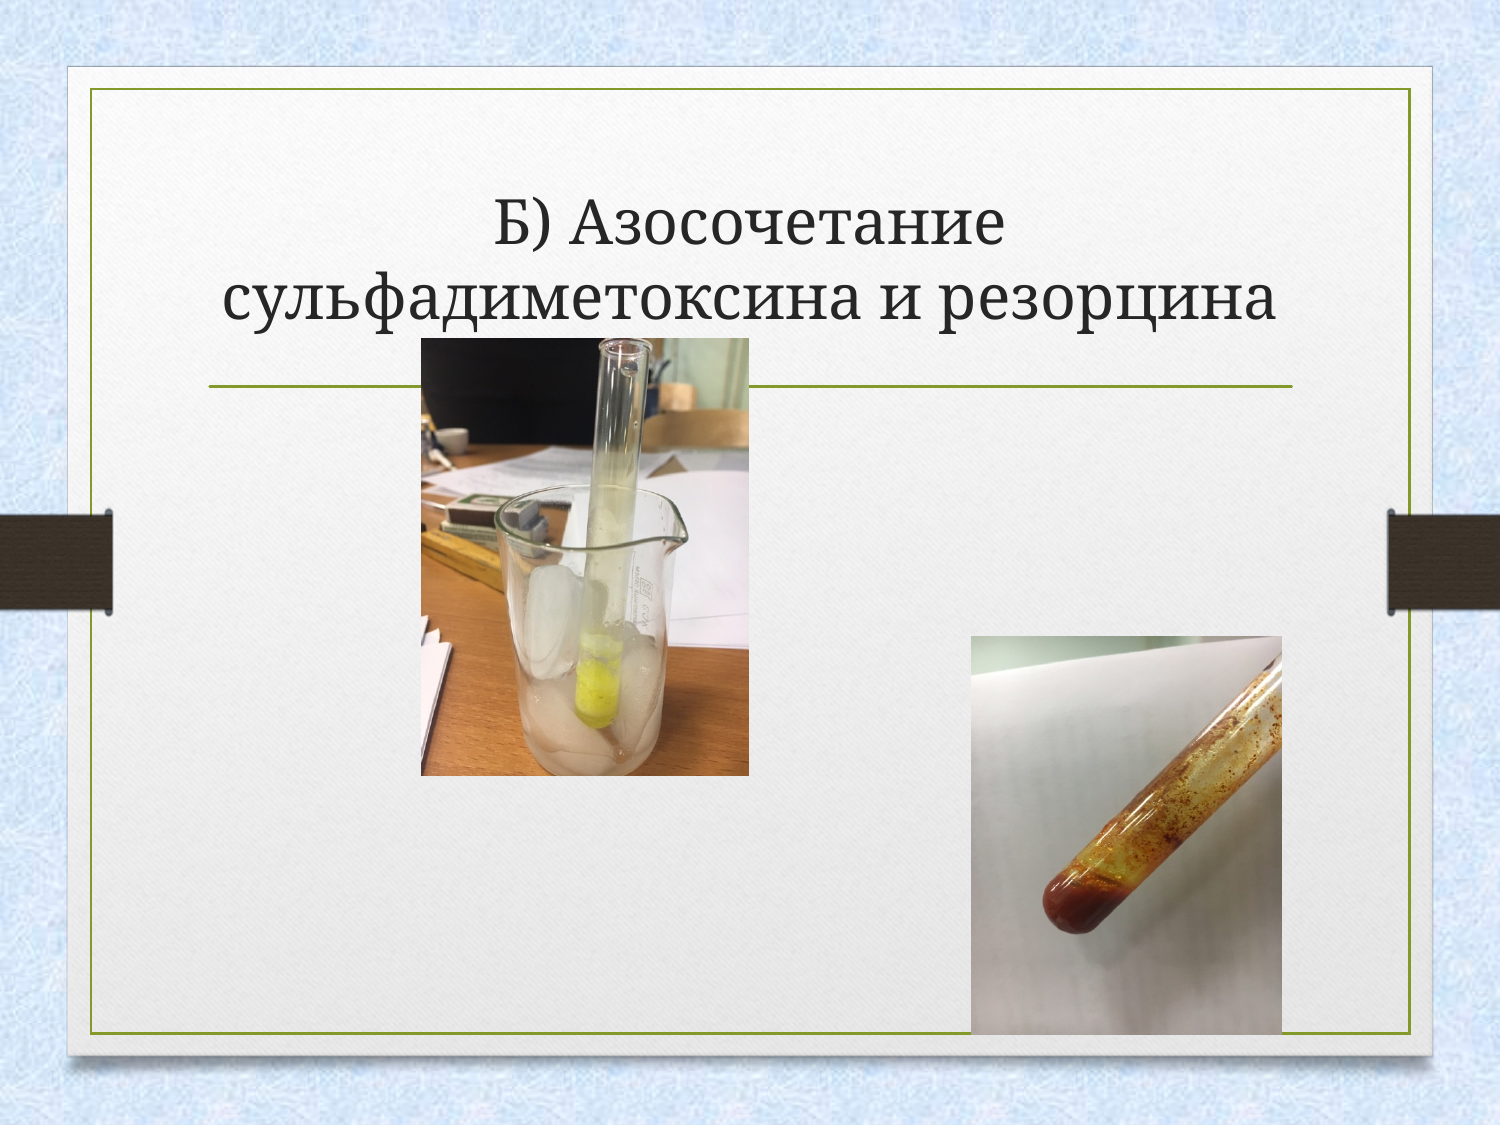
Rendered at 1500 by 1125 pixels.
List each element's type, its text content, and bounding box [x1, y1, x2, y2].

picture [0, 0, 1500, 1125]
title Б) Азосочетание сульфадиметоксина и резорцина [193, 150, 1309, 365]
